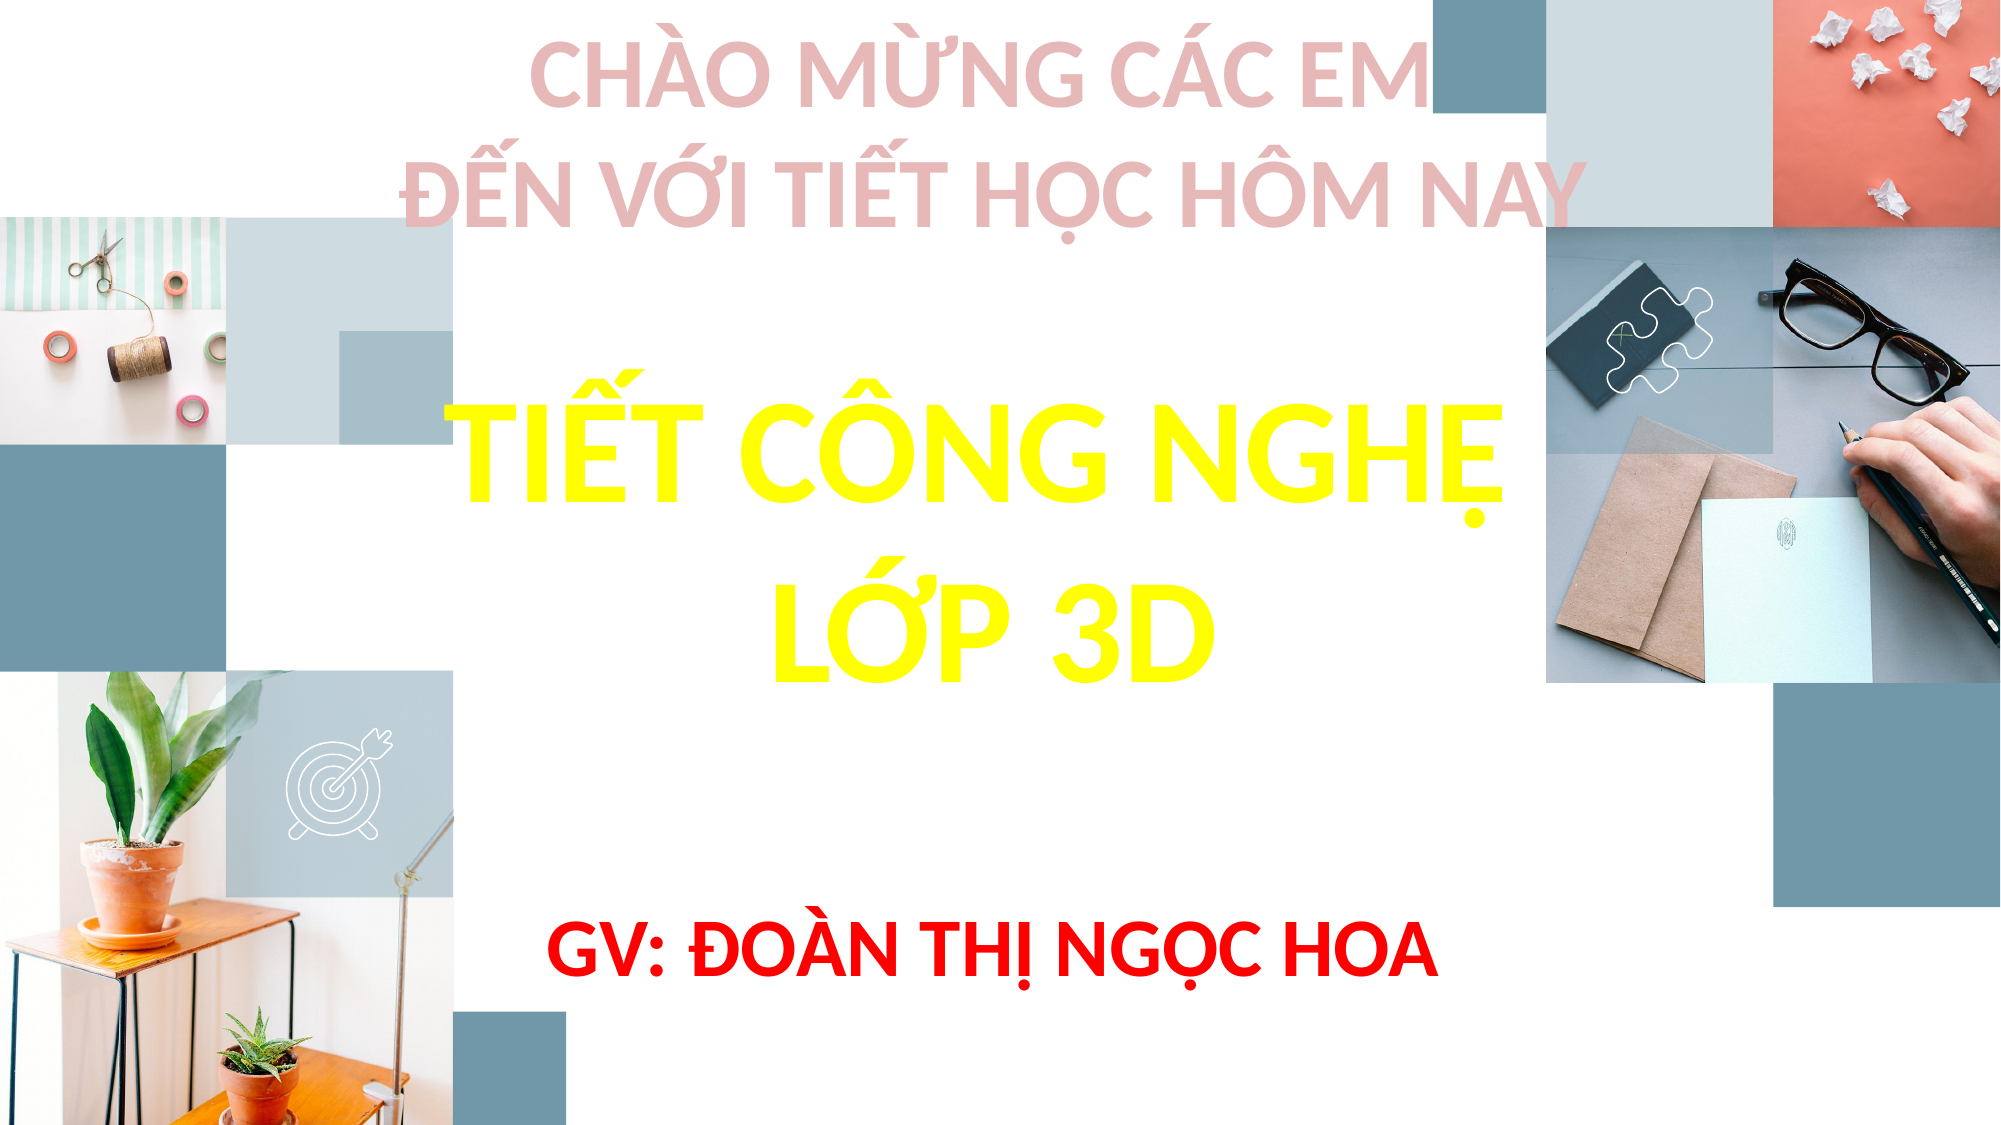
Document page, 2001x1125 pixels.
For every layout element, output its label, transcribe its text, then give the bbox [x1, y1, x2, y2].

text_box CHÀO MỪNG CÁC EM ĐẾN VỚI TIẾT HỌC HÔM NAY [382, 0, 1604, 255]
picture [0, 217, 225, 444]
picture [0, 672, 298, 1125]
picture [1688, 0, 2001, 683]
text_box TIẾT CÔNG NGHỆ LỚP 3D GV: ĐOÀN THỊ NGỌC HOA [298, 345, 1688, 1125]
